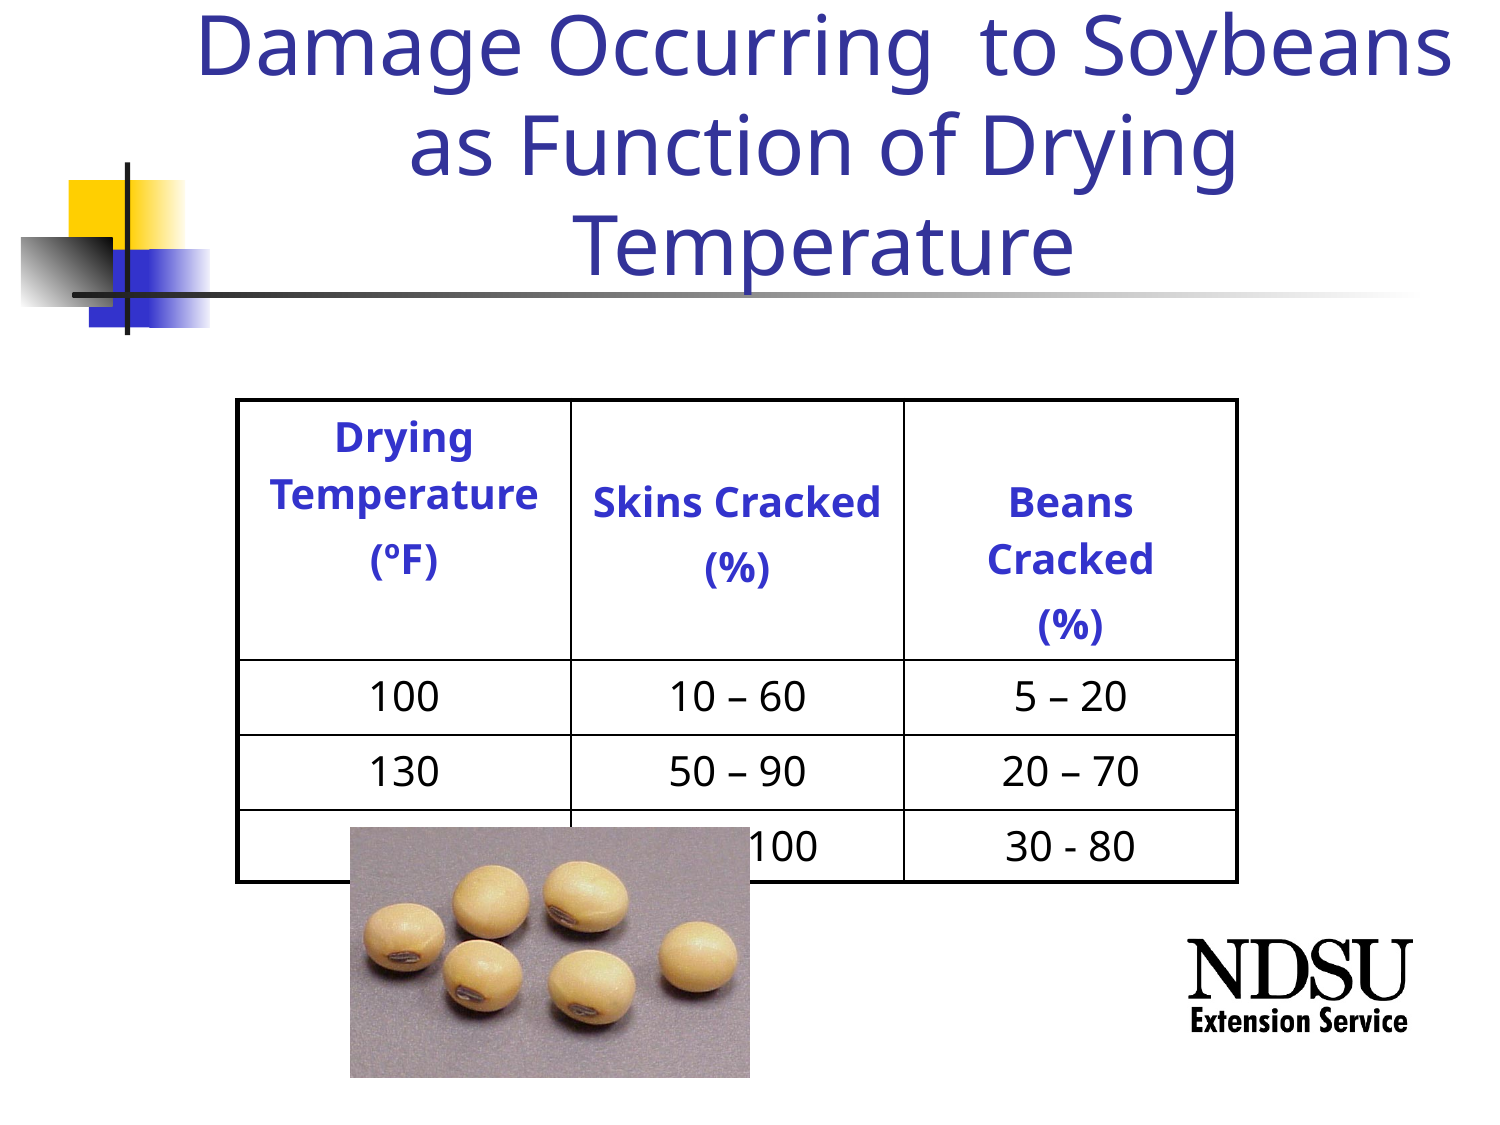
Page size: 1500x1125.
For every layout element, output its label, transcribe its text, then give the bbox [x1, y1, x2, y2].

table_cell 20 – 70 [905, 736, 1235, 809]
table_cell 160 [240, 811, 570, 880]
table_cell 30 - 80 [905, 811, 1235, 880]
table_cell 5 – 20 [905, 661, 1235, 734]
table_cell 80 – 100 [572, 811, 903, 880]
table_cell 10 – 60 [572, 661, 903, 734]
title Damage Occurring to Soybeans as Function of Drying Temperature [174, 87, 1475, 300]
picture [349, 827, 750, 1078]
table_header Skins Cracked (%) [572, 402, 903, 659]
table_header Drying Temperature (ºF) [240, 402, 570, 659]
table_cell 50 – 90 [572, 736, 903, 809]
table_cell 130 [240, 736, 570, 809]
picture [1187, 937, 1413, 1033]
table_header Beans Cracked (%) [905, 402, 1235, 659]
table_cell 100 [240, 661, 570, 734]
